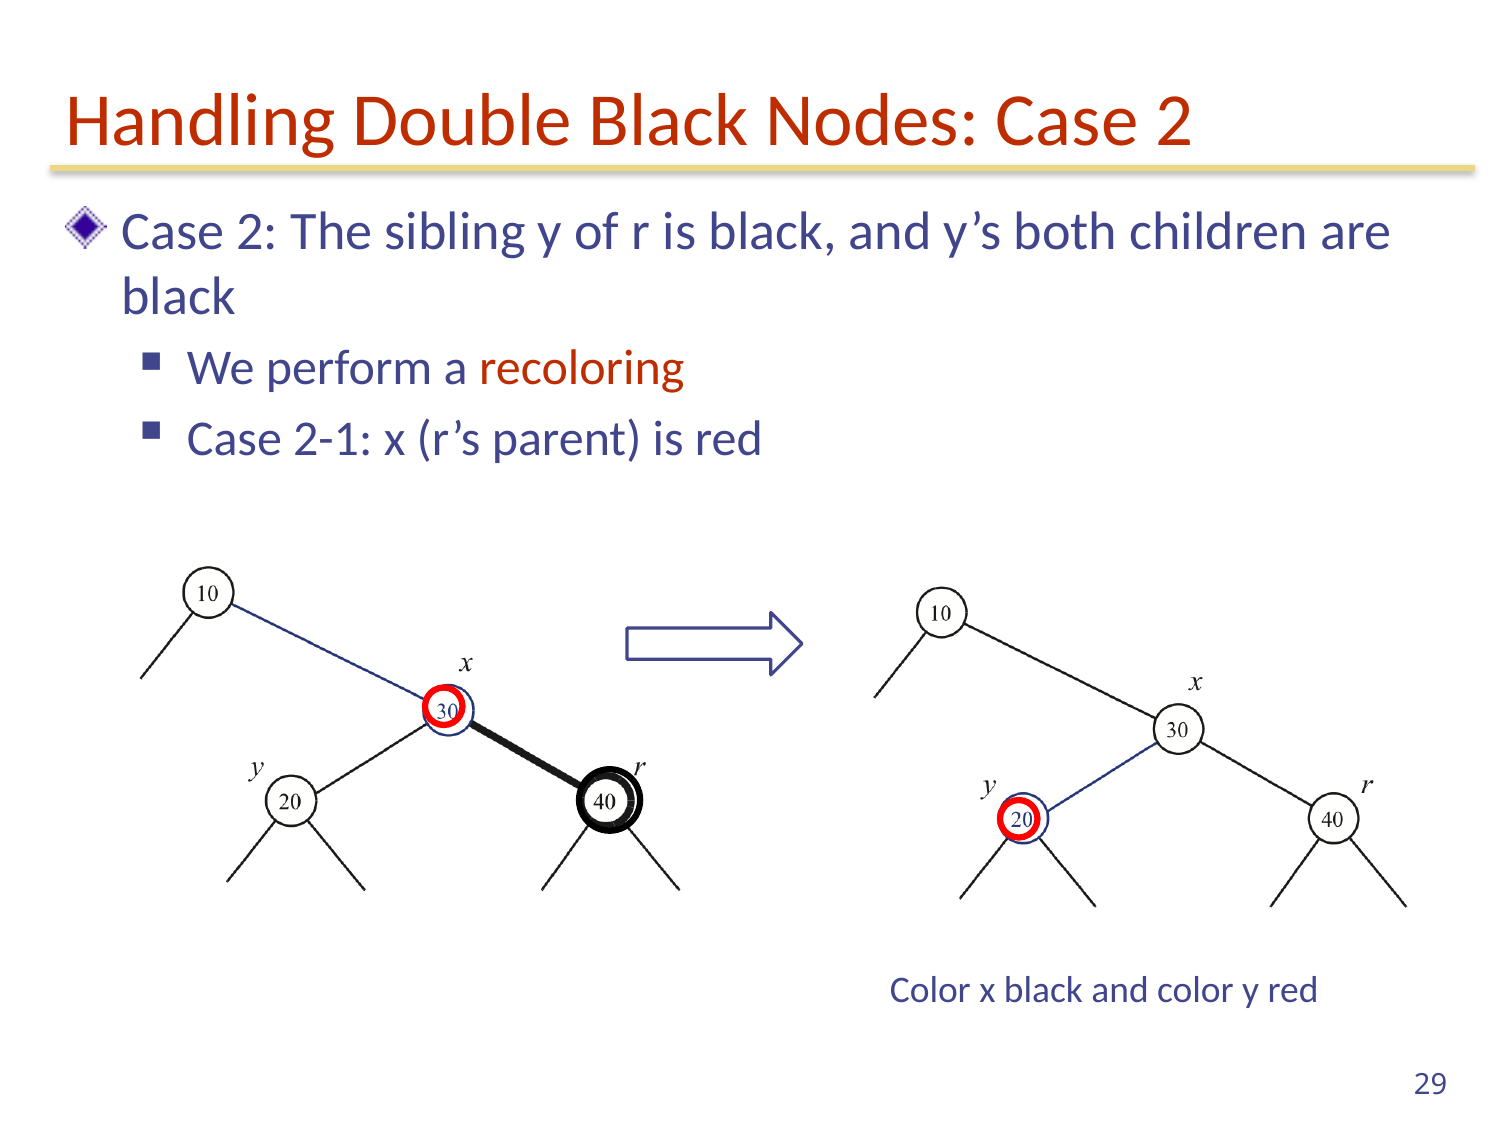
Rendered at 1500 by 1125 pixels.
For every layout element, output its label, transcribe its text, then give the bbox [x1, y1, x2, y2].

text_box [744, 612, 803, 675]
picture [65, 206, 107, 249]
title Handling Double Black Nodes: Case 2 [49, 49, 1476, 168]
slide_number 29 [1149, 1037, 1463, 1113]
text_box Color x black and color y red [875, 957, 1343, 1018]
list Case 2: The sibling y of r is black, and y’s both children are black We perform a recoloring Case 2-1: x (r’s parent) is red [49, 187, 1476, 1038]
picture [841, 549, 1429, 947]
picture [112, 537, 740, 959]
